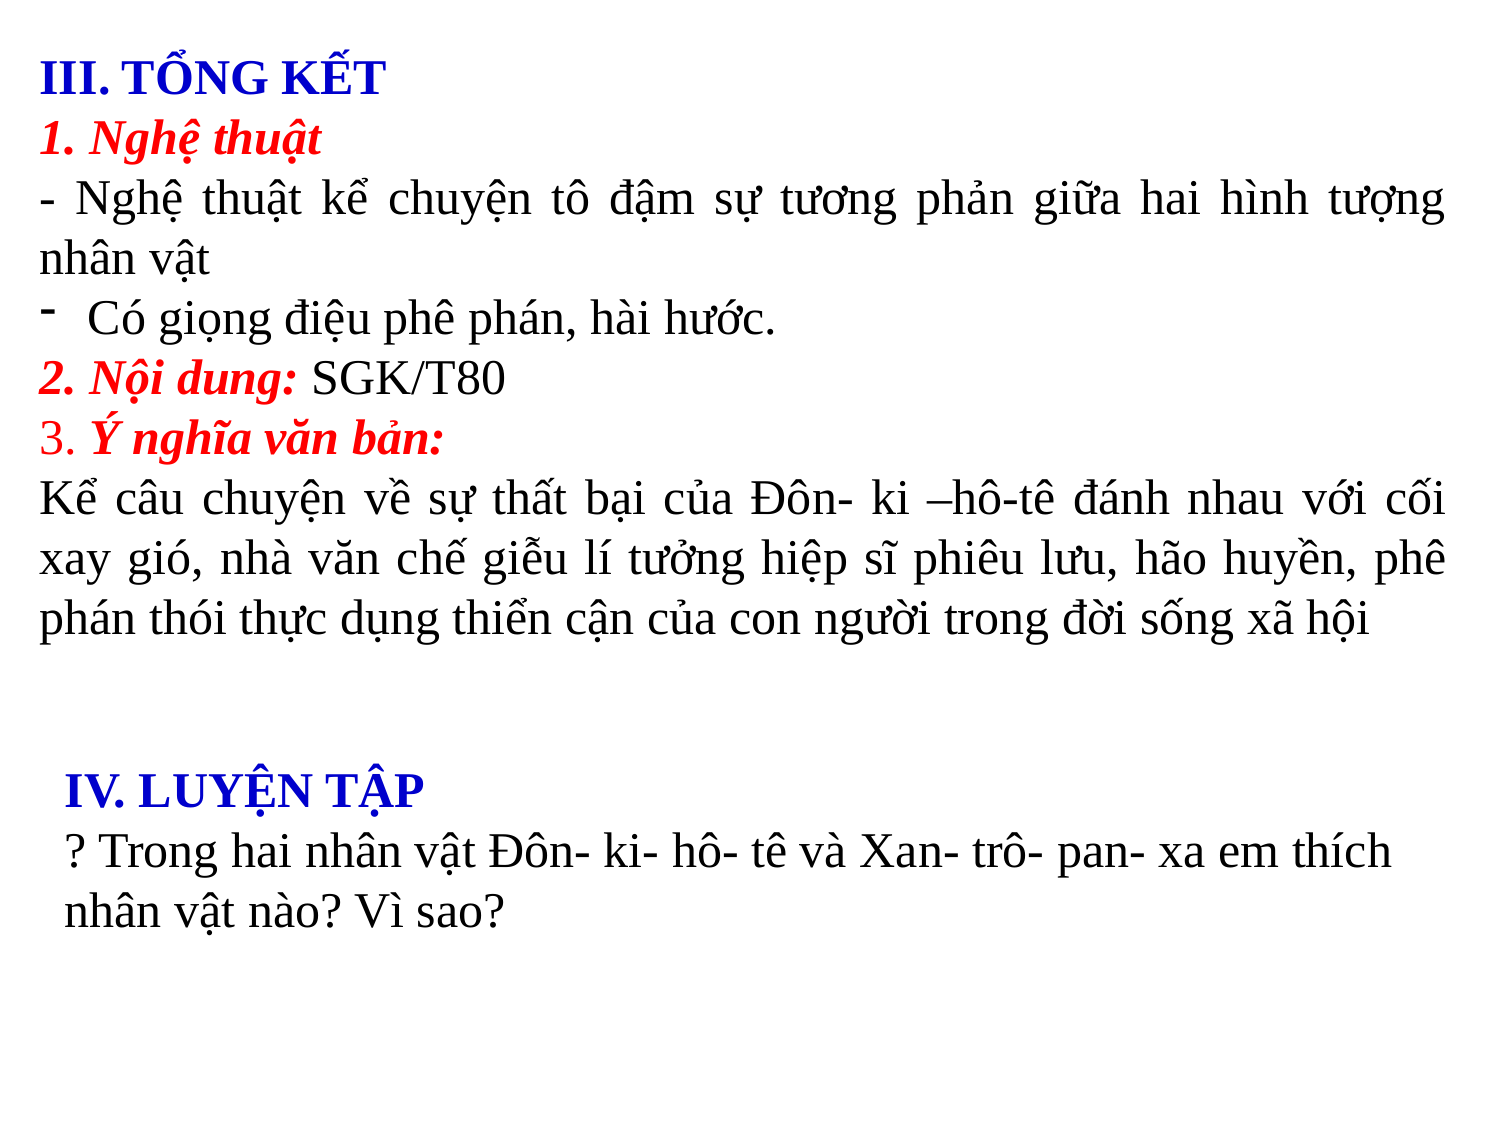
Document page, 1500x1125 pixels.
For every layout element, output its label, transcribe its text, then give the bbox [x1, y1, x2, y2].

text_box III. TỔNG KẾT 1. Nghệ thuật - Nghệ thuật kể chuyện tô đậm sự tương phản giữa hai hình tượng nhân vật Có giọng điệu phê phán, hài hước. 2. Nội dung: SGK/T80 3. Ý nghĩa văn bản: Kể câu chuyện về sự thất bại của Đôn- ki –hô-tê đánh nhau với cối xay gió, nhà văn chế giễu lí tưởng hiệp sĩ phiêu lưu, hão huyền, phê phán thói thực dụng thiển cận của con người trong đời sống xã hội [24, 37, 1463, 653]
text_box IV. LUYỆN TẬP ? Trong hai nhân vật Đôn- ki- hô- tê và Xan- trô- pan- xa em thích nhân vật nào? Vì sao? [50, 749, 1425, 945]
